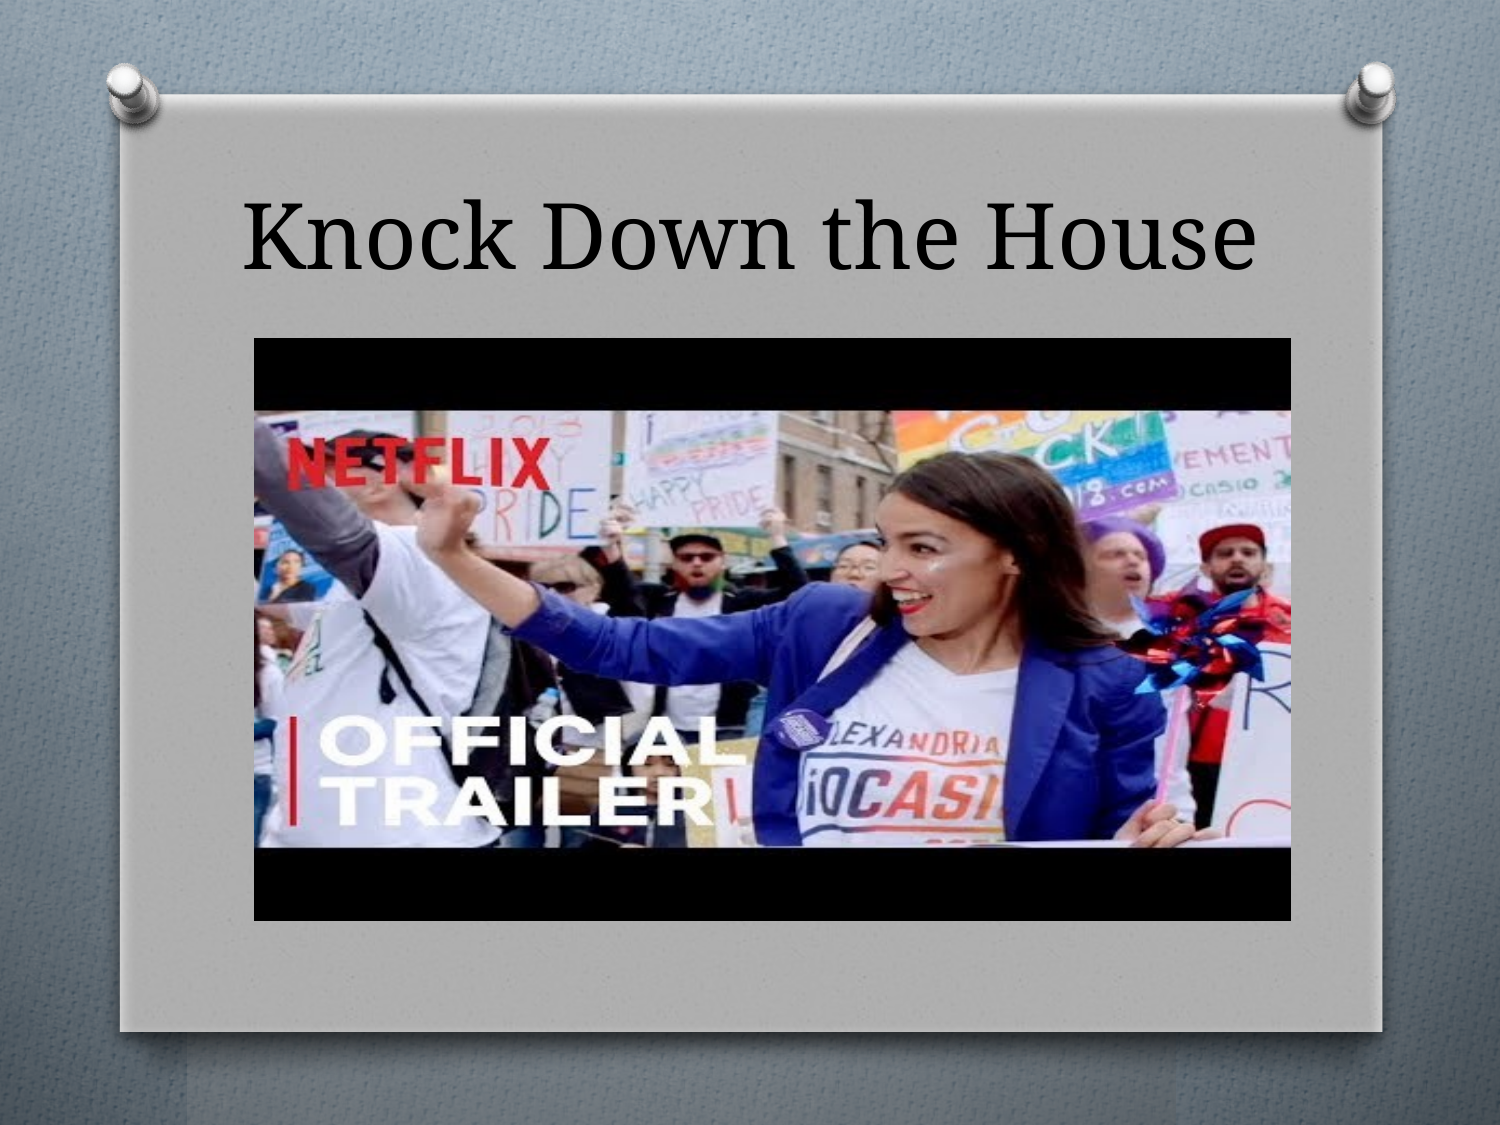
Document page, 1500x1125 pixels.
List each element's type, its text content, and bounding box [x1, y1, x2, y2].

picture [1317, 35, 1439, 156]
title Knock Down the House [179, 134, 1323, 332]
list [253, 337, 1292, 922]
picture [75, 29, 198, 153]
